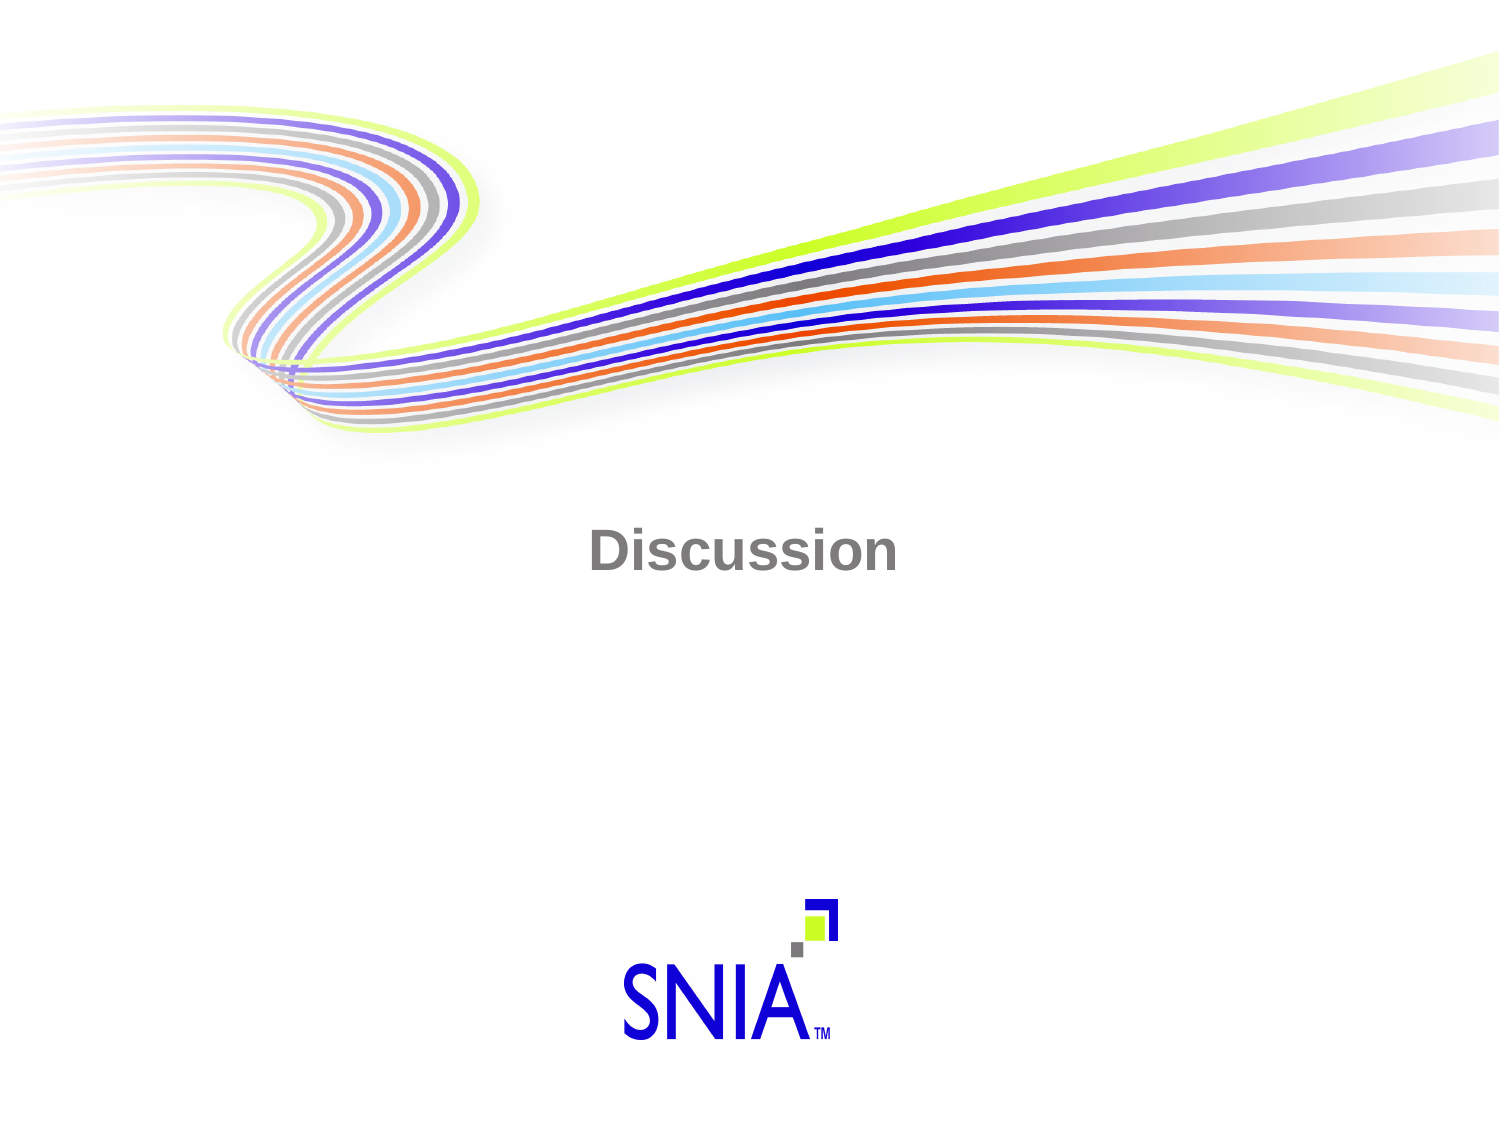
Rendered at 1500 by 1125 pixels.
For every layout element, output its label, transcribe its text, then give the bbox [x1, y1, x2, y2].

picture [624, 899, 838, 1040]
picture [0, 24, 1500, 542]
title Discussion [125, 512, 1363, 667]
